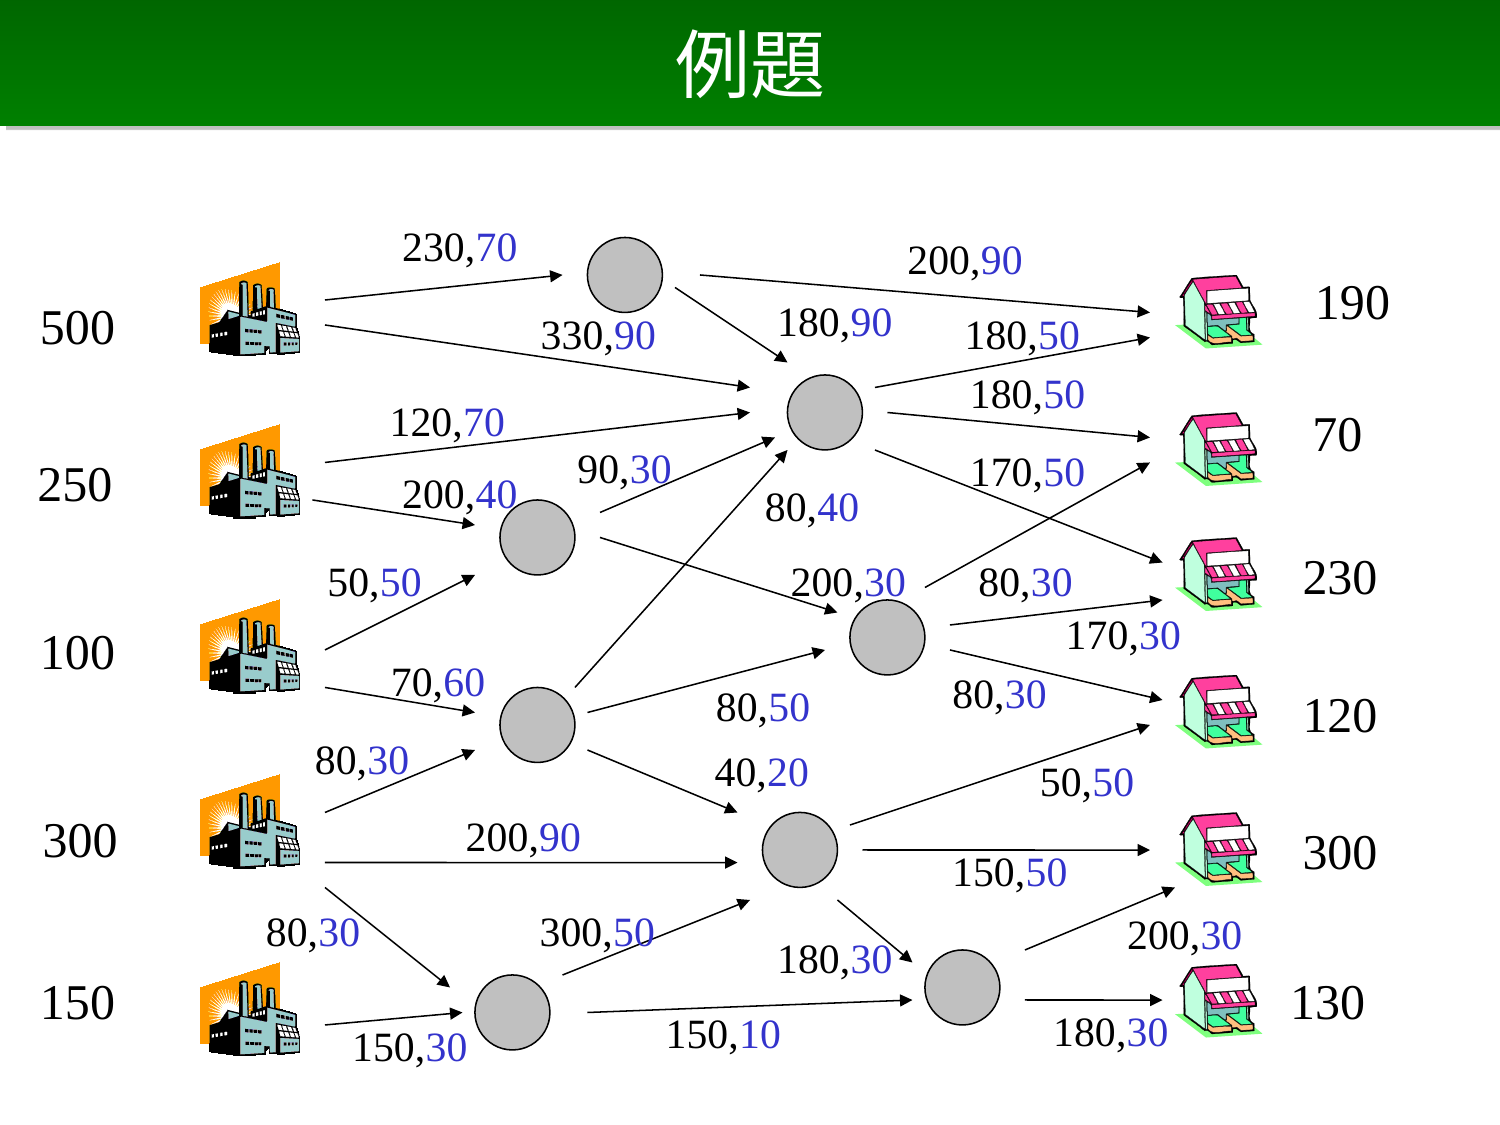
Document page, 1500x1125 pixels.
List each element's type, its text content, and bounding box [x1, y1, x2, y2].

picture [1174, 412, 1263, 487]
text_box [596, 856, 738, 869]
picture [1174, 674, 1263, 749]
text_box 50,50 [312, 547, 437, 613]
text_box [1144, 886, 1172, 900]
text_box 150 [25, 962, 130, 1038]
text_box 70 [1297, 394, 1378, 469]
text_box [587, 237, 663, 299]
text_box 80,40 [749, 472, 874, 538]
text_box 120,70 [374, 387, 520, 453]
text_box 230 [1287, 537, 1393, 613]
picture [199, 599, 301, 694]
picture [199, 262, 301, 356]
text_box [1083, 843, 1150, 857]
text_box 500 [25, 287, 130, 363]
text_box 80,30 [937, 659, 1062, 725]
text_box 200,90 [450, 802, 596, 868]
text_box 200,30 [1112, 900, 1258, 965]
picture [1174, 812, 1263, 887]
text_box 250 [22, 444, 128, 519]
text_box 150,50 [937, 837, 1083, 903]
text_box 120 [1287, 674, 1393, 750]
text_box [1095, 305, 1150, 318]
text_box 50,50 [1024, 747, 1149, 813]
text_box [849, 613, 925, 675]
text_box [437, 574, 475, 595]
picture [199, 962, 301, 1056]
text_box [787, 374, 863, 450]
text_box [1050, 518, 1163, 564]
text_box [767, 450, 788, 472]
text_box 170,30 [1050, 600, 1196, 665]
text_box 200,90 [892, 224, 1038, 290]
text_box [499, 499, 575, 575]
text_box 80,30 [963, 547, 1088, 613]
text_box 150,10 [650, 999, 796, 1065]
text_box [762, 812, 838, 888]
text_box [740, 647, 826, 672]
text_box 300 [27, 799, 133, 875]
text_box 200,30 [775, 547, 921, 613]
picture [1174, 274, 1263, 349]
text_box 180,90 [762, 287, 908, 353]
picture [1174, 963, 1263, 1038]
text_box 180,50 [949, 299, 1095, 365]
text_box [375, 927, 451, 988]
picture [199, 774, 301, 869]
text_box [1095, 333, 1150, 348]
text_box [449, 1007, 462, 1012]
text_box 150,30 [337, 1012, 483, 1078]
picture [1174, 537, 1263, 612]
text_box [1083, 723, 1150, 747]
text_box [924, 949, 1000, 1025]
text_box [670, 898, 751, 933]
text_box [461, 525, 475, 530]
text_box [714, 803, 738, 814]
text_box [474, 974, 550, 1050]
text_box 70,60 [376, 647, 500, 713]
text_box [1149, 595, 1163, 600]
text_box [461, 713, 474, 717]
text_box 330,90 [525, 299, 671, 365]
text_box [1101, 462, 1150, 490]
text_box [773, 353, 788, 363]
text_box 80,50 [700, 672, 825, 738]
text_box [596, 365, 751, 392]
text_box 190 [1300, 262, 1405, 338]
text_box 180,50 [955, 359, 1101, 425]
text_box [499, 687, 575, 763]
text_box 100 [25, 612, 130, 688]
text_box 90,30 [562, 434, 687, 500]
text_box 180,30 [1038, 997, 1184, 1063]
picture [199, 424, 301, 519]
text_box [796, 994, 913, 1007]
text_box 40,20 [699, 737, 824, 803]
text_box [687, 436, 775, 476]
text_box [424, 749, 475, 772]
text_box [1062, 676, 1163, 704]
text_box [324, 270, 563, 301]
text_box 80,30 [299, 725, 424, 790]
text_box [1017, 425, 1150, 443]
text_box 300,50 [524, 897, 670, 963]
text_box 200,40 [387, 459, 533, 525]
text_box 170,50 [955, 437, 1101, 503]
text_box 300 [1287, 812, 1393, 888]
text_box 80,30 [250, 897, 375, 963]
text_box [908, 952, 913, 963]
text_box 180,30 [762, 924, 908, 990]
text_box 130 [1275, 962, 1380, 1038]
text_box 230,70 [387, 212, 533, 278]
title 例題 [0, 0, 1500, 126]
text_box [566, 407, 751, 434]
